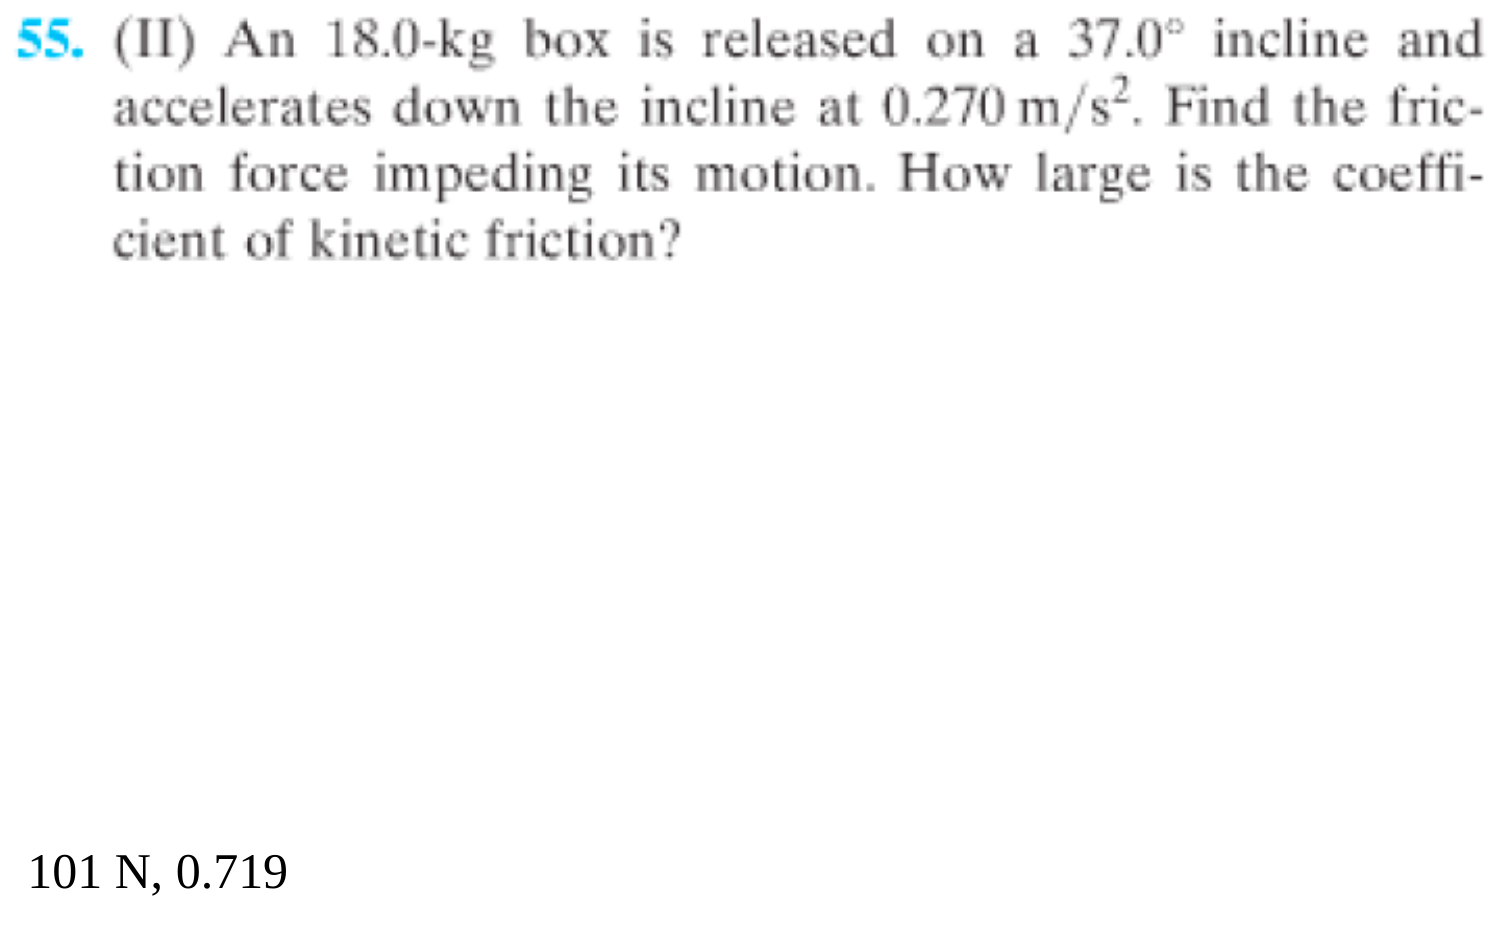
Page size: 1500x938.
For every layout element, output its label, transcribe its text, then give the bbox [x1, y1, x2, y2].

text_box 101 N, 0.719 [0, 831, 1163, 906]
picture [0, 0, 1500, 282]
